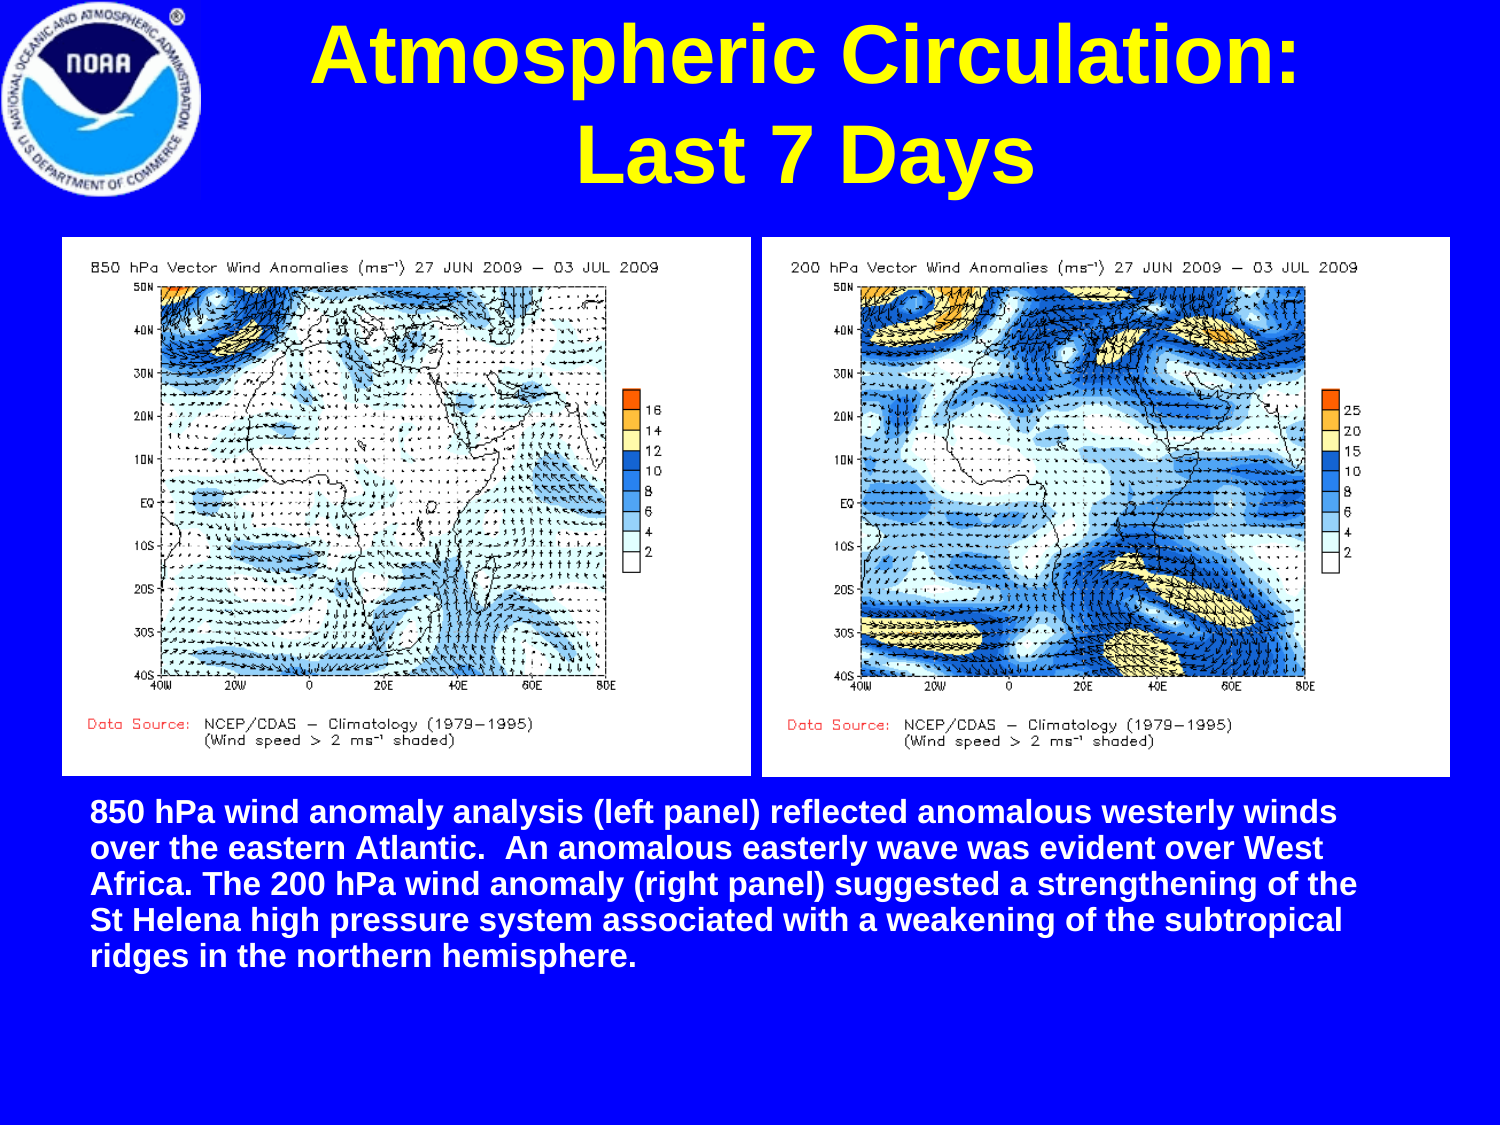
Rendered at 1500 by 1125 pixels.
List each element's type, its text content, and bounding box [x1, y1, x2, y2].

picture [62, 237, 750, 777]
picture [0, 0, 200, 200]
picture [762, 237, 1450, 777]
text_box 850 hPa wind anomaly analysis (left panel) reflected anomalous westerly winds over the eastern Atlantic. An anomalous easterly wave was evident over West Africa. The 200 hPa wind anomaly (right panel) suggested a strengthening of the St Helena high pressure system associated with a weakening of the subtropical ridges in the northern hemisphere. [74, 787, 1413, 983]
title Atmospheric Circulation: Last 7 Days [174, 24, 1438, 175]
